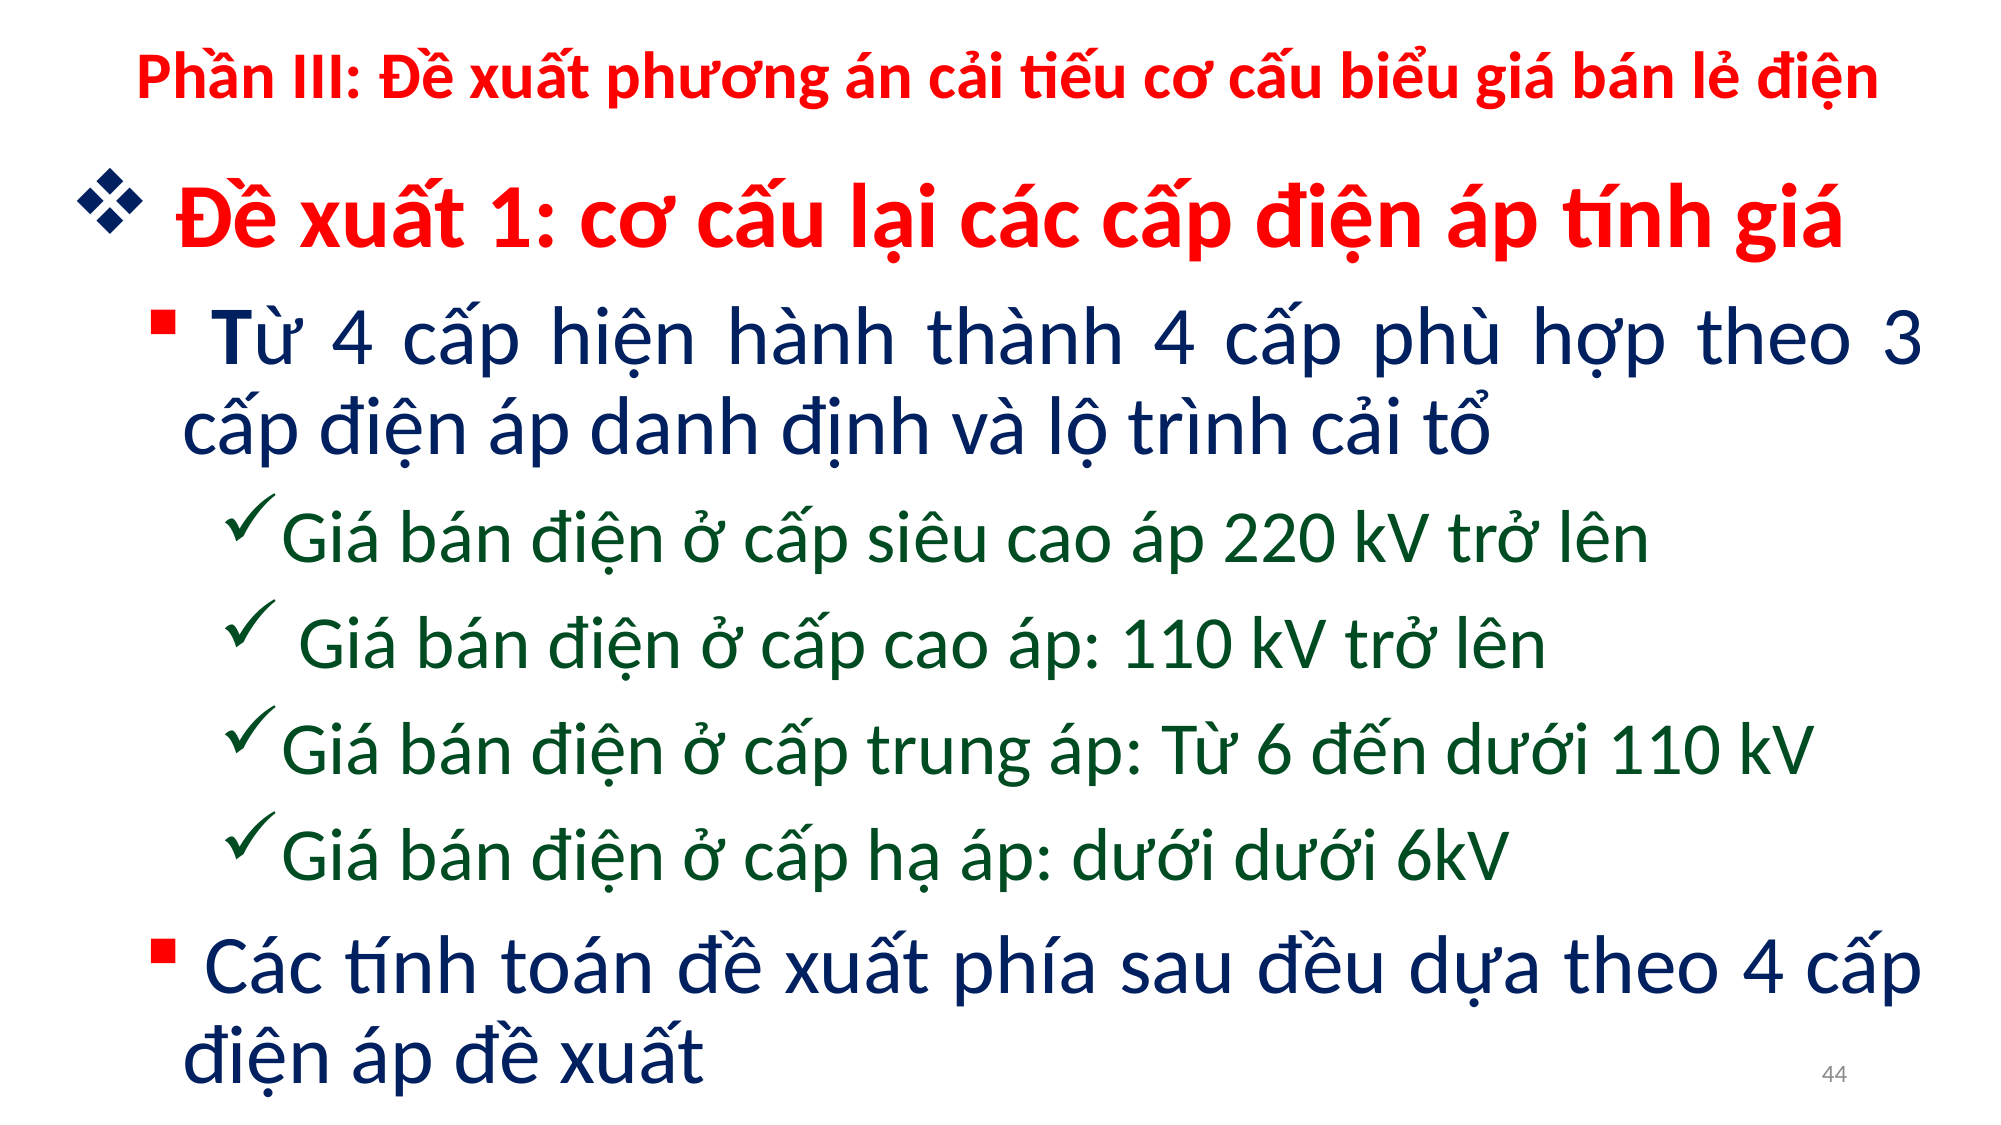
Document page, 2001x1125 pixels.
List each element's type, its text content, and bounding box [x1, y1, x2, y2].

slide_number 44 [1412, 1042, 1863, 1103]
title Phần III: Đề xuất phương án cải tiếu cơ cấu biểu giá bán lẻ điện [121, 17, 1925, 136]
list Đề xuất 1: cơ cấu lại các cấp điện áp tính giá Từ 4 cấp hiện hành thành 4 cấp phù hợp theo 3 cấp điện áp danh định và lộ trình cải tổ Giá bán điện ở cấp siêu cao áp 220 kV trở lên Giá bán điện ở cấp cao áp: 110 kV trở lên Giá bán điện ở cấp trung áp: Từ 6 đến dưới 110 kV Giá bán điện ở cấp hạ áp: dưới dưới 6kV Các tính toán đề xuất phía sau đều dựa theo 4 cấp điện áp đề xuất [54, 161, 1941, 1080]
